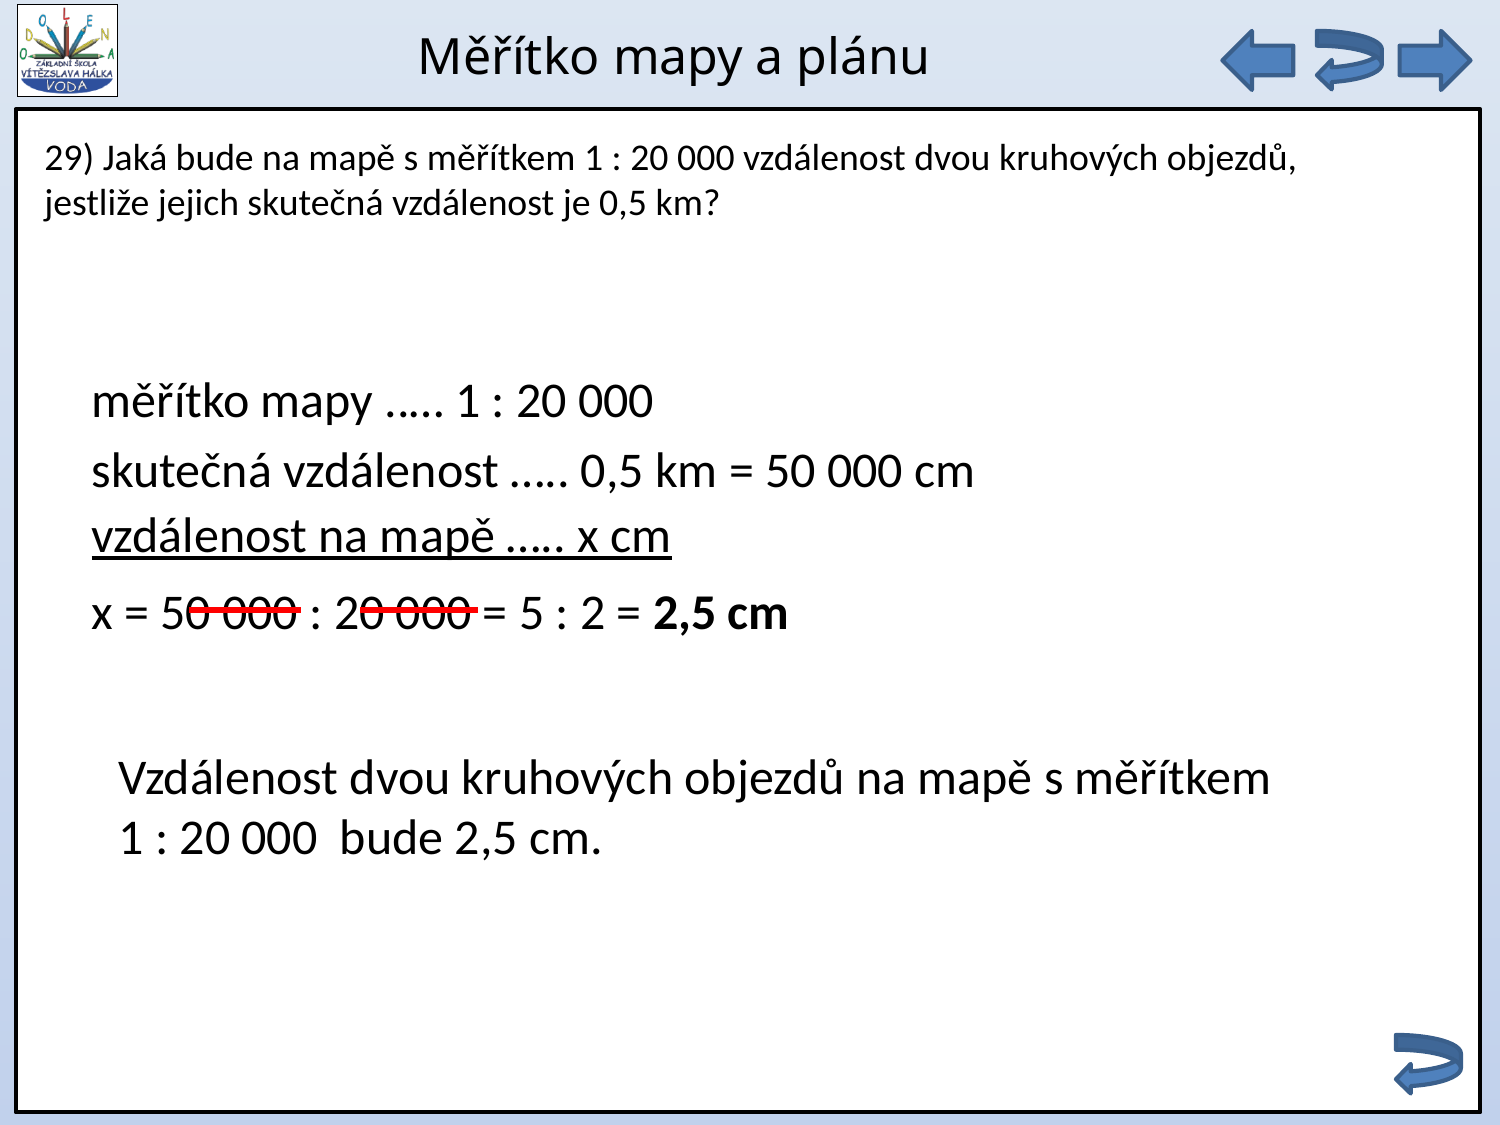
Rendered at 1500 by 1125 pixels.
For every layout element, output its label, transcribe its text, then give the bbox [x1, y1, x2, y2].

title 29) Jaká bude na mapě s měřítkem 1 : 20 000 vzdálenost dvou kruhových objezdů, jestliže jejich skutečná vzdálenost je 0,5 km? [29, 125, 1424, 327]
text_box [1393, 1032, 1464, 1096]
text_box měřítko mapy ..… 1 : 20 000 [76, 349, 857, 420]
text_box [1314, 28, 1384, 92]
picture [17, 4, 119, 97]
text_box Vzdálenost dvou kruhových objezdů na mapě s měřítkem 1 : 20 000 bude 2,5 cm. [103, 715, 1294, 894]
text_box Měřítko mapy a plánu [124, 16, 1249, 92]
text_box [1397, 28, 1473, 92]
text_box [14, 107, 1482, 1114]
text_box [1249, 28, 1296, 92]
text_box skutečná vzdálenost ….. 0,5 km = 50 000 cm [76, 420, 1093, 514]
text_box x = 50 000 : 20 000 = 5 : 2 = 2,5 cm [76, 562, 1069, 657]
text_box vzdálenost na mapě ….. x cm [76, 514, 892, 562]
